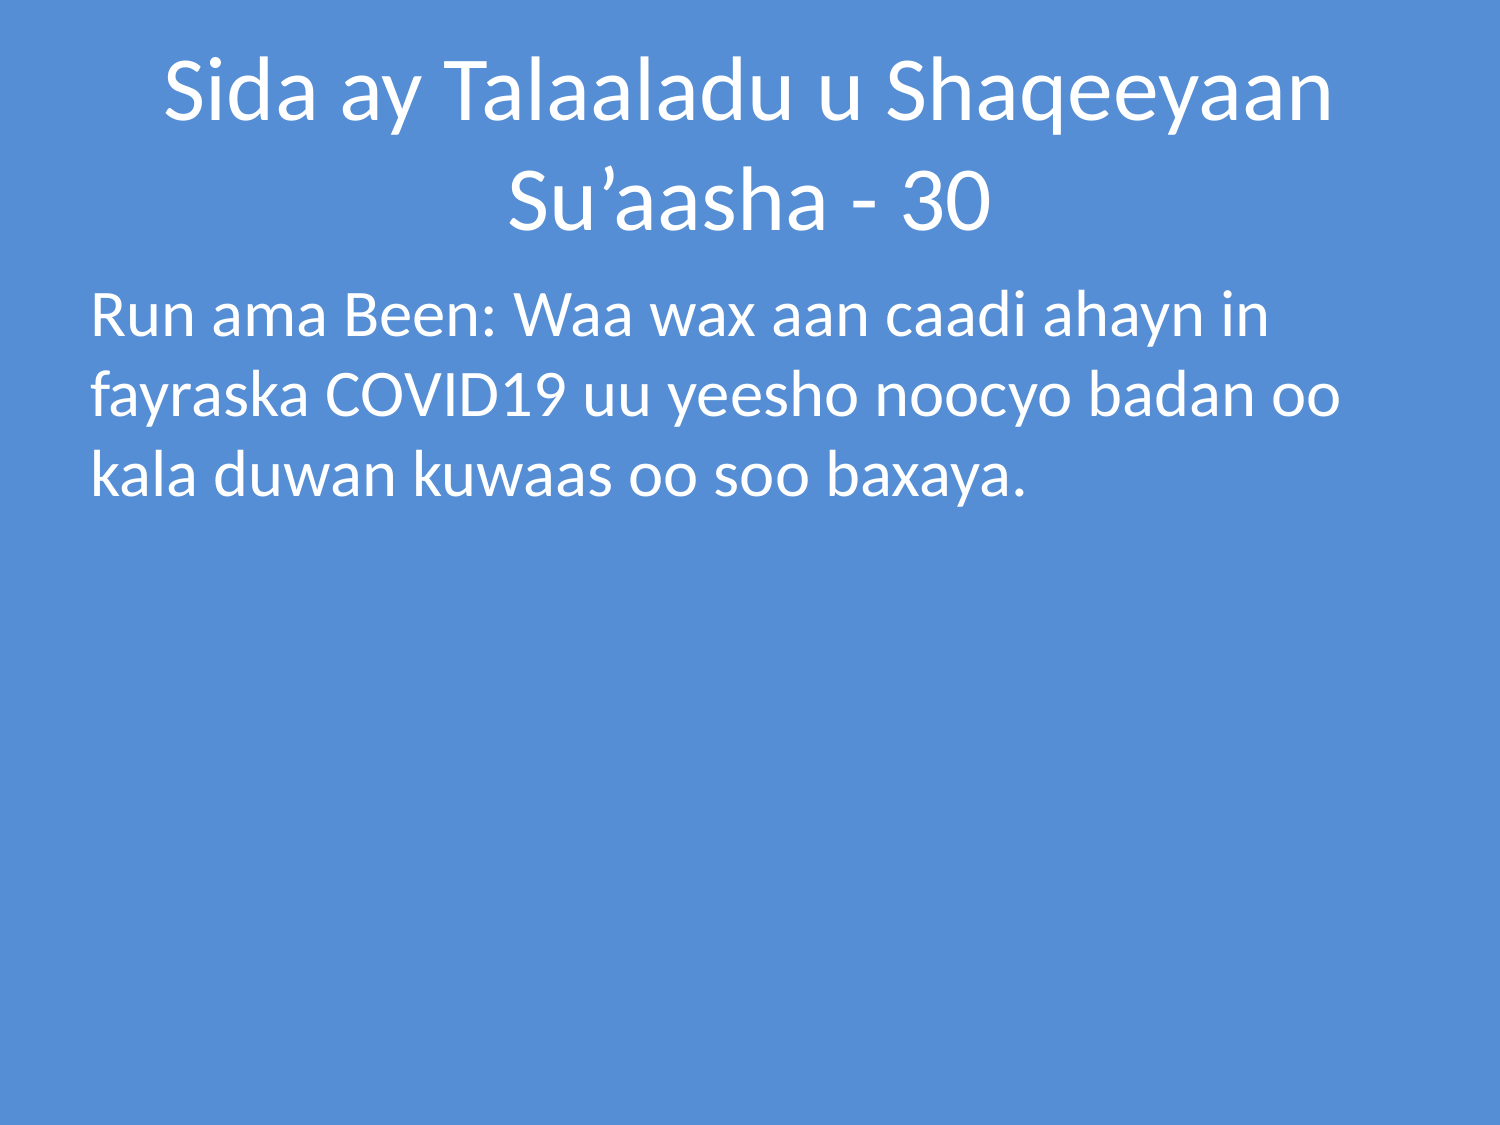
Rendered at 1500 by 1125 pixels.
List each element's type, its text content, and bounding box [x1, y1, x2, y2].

title Sida ay Talaaladu u Shaqeeyaan Su’aasha - 30 [75, 45, 1425, 233]
list Run ama Been: Waa wax aan caadi ahayn in fayraska COVID19 uu yeesho noocyo badan oo kala duwan kuwaas oo soo baxaya. [75, 262, 1425, 1005]
